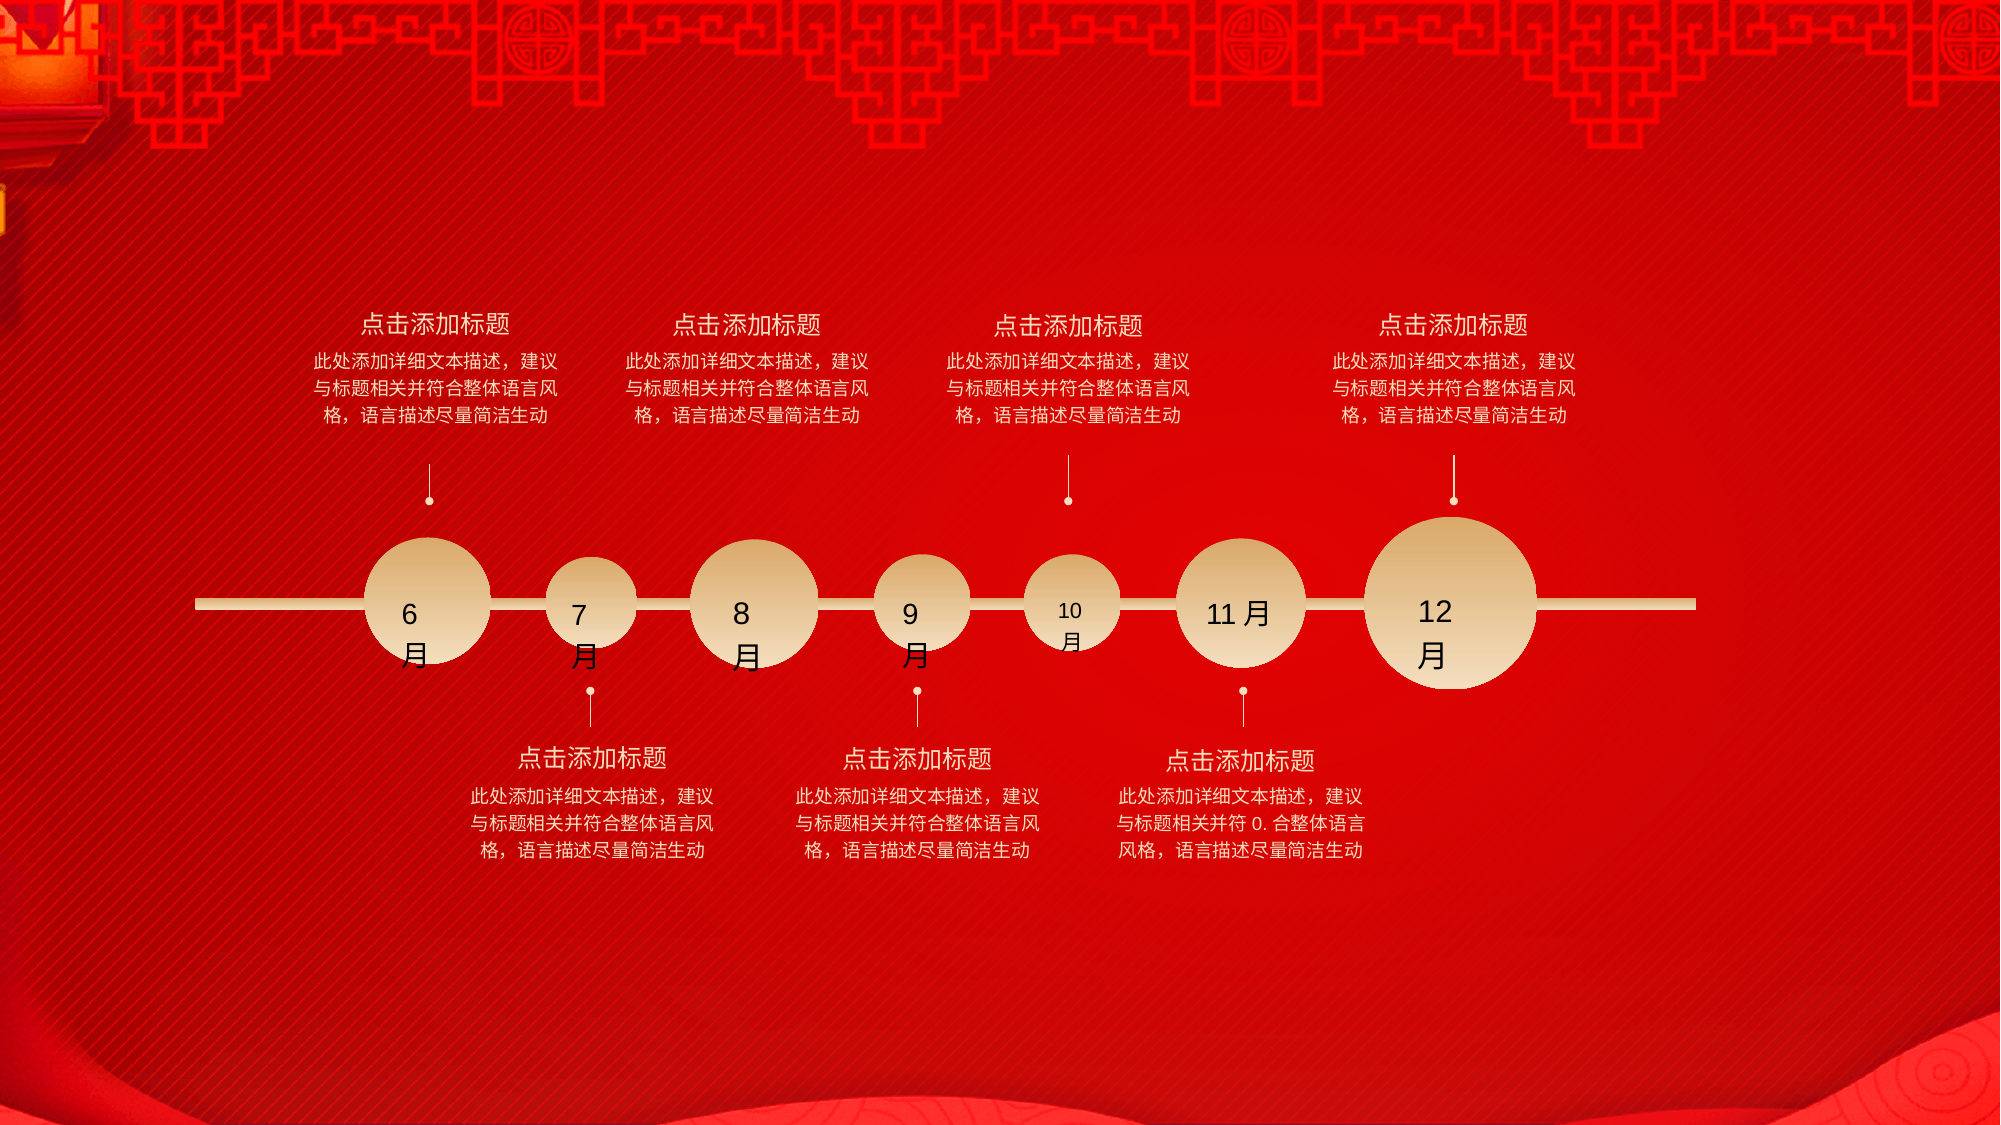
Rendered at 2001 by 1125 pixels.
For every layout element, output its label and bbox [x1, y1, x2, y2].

text_box [276, 302, 595, 502]
text_box [690, 539, 819, 668]
text_box [1172, 538, 1307, 668]
text_box [540, 556, 654, 649]
text_box [433, 690, 752, 870]
text_box [491, 598, 540, 610]
text_box [1307, 598, 1364, 610]
text_box [1538, 598, 1696, 610]
text_box [1081, 690, 1401, 870]
text_box [819, 598, 872, 610]
text_box [1294, 303, 1614, 502]
text_box [1017, 554, 1128, 651]
text_box [654, 598, 690, 610]
text_box [872, 554, 985, 651]
text_box [587, 303, 907, 436]
text_box [909, 304, 1228, 502]
text_box [364, 537, 491, 665]
text_box [195, 598, 364, 610]
text_box [1364, 516, 1538, 690]
picture [0, 0, 2000, 1125]
text_box [758, 690, 1077, 870]
text_box [1128, 598, 1172, 610]
text_box [985, 598, 1017, 610]
